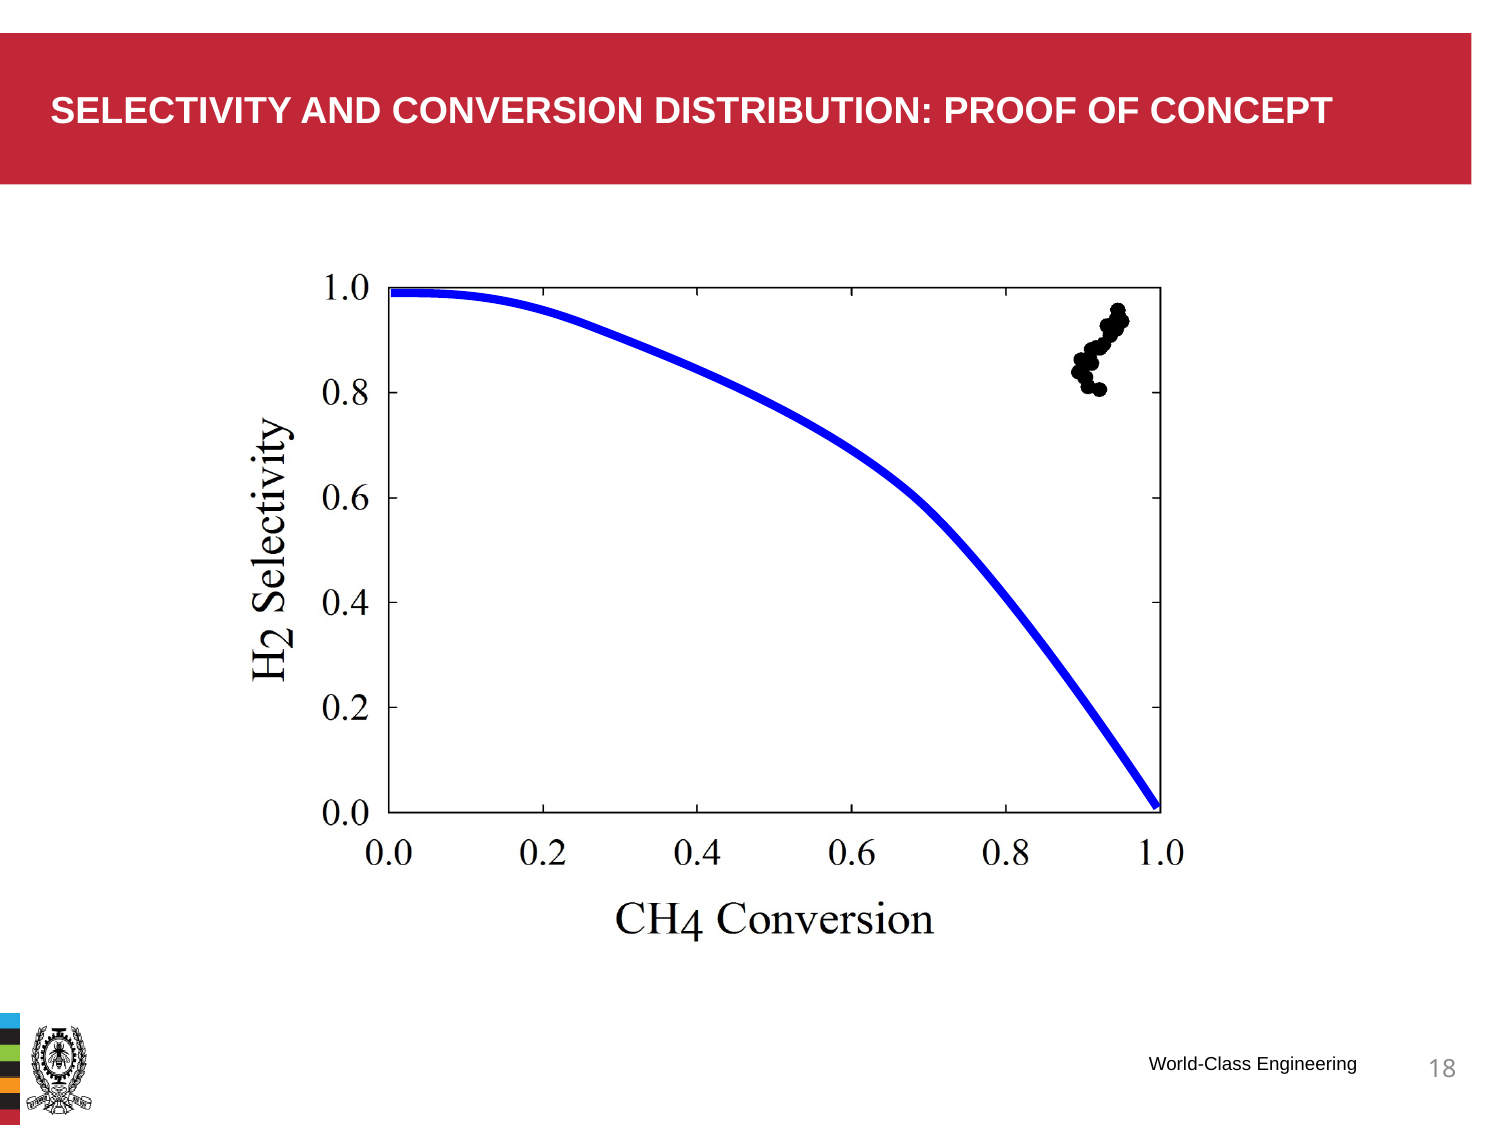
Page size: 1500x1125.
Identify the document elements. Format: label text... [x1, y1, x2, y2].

picture [0, 1013, 95, 1125]
title Selectivity and Conversion Distribution: proof of concept [35, 44, 1438, 174]
picture [237, 258, 1202, 956]
